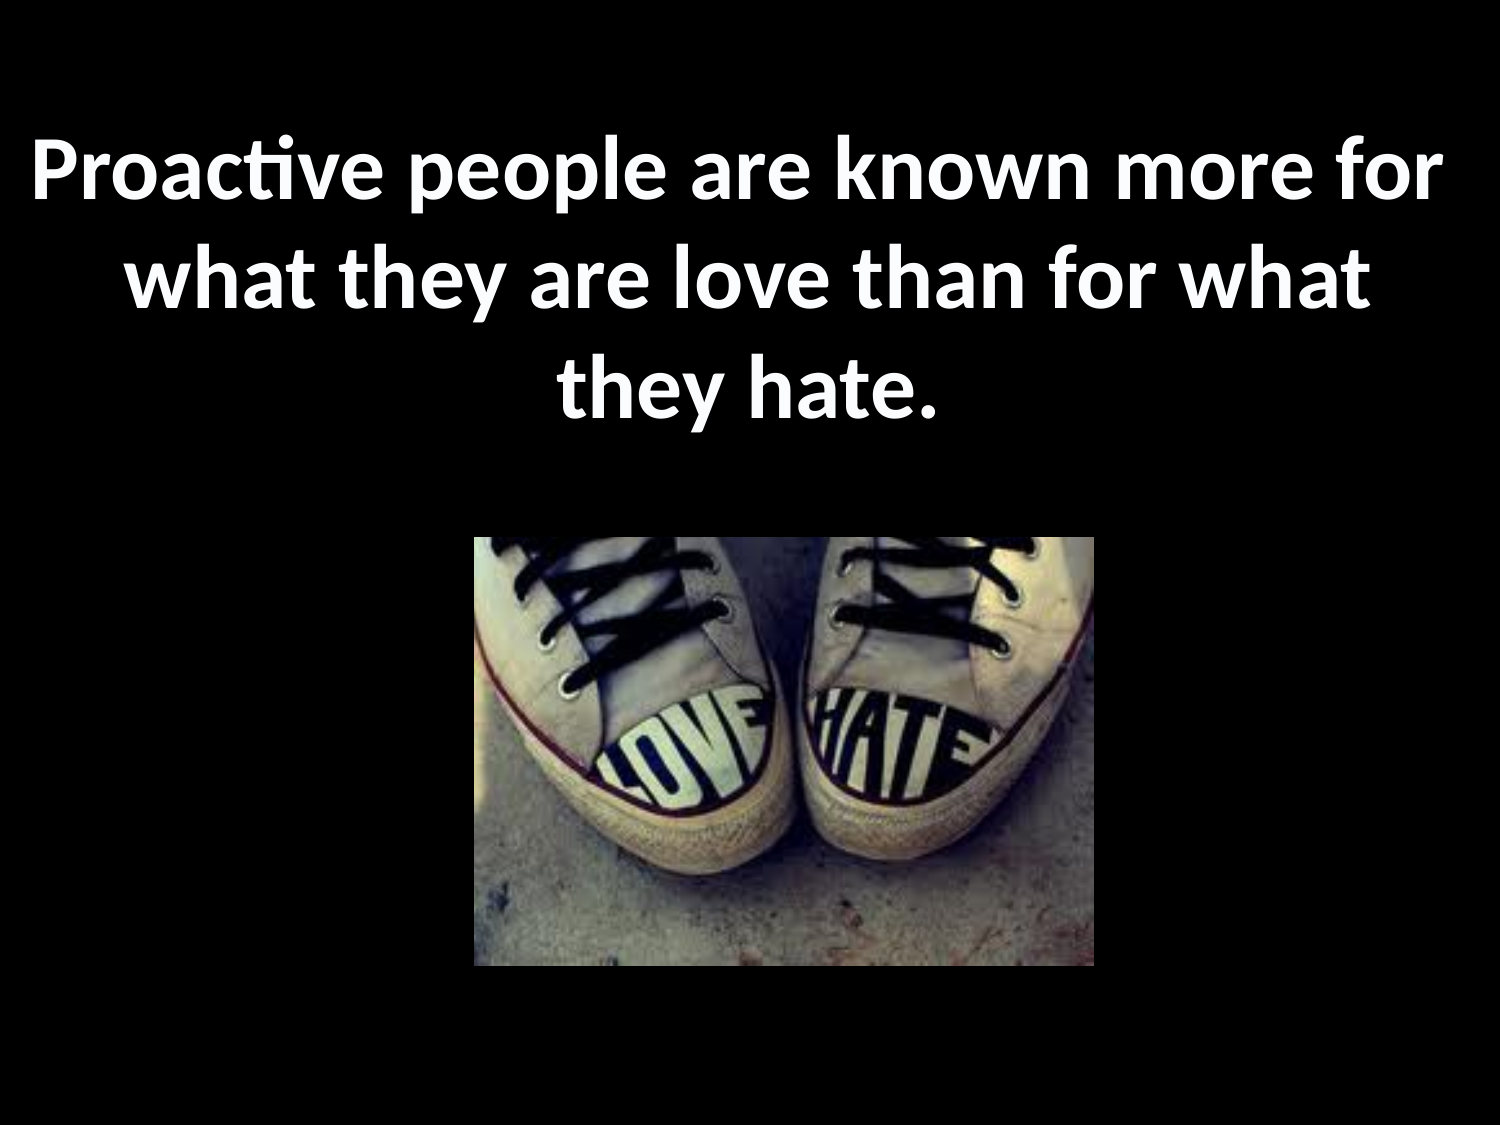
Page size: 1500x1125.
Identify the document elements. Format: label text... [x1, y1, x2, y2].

text_box Proactive people are known more for what they are love than for what they hate. [15, 99, 1483, 445]
picture [474, 537, 1094, 966]
